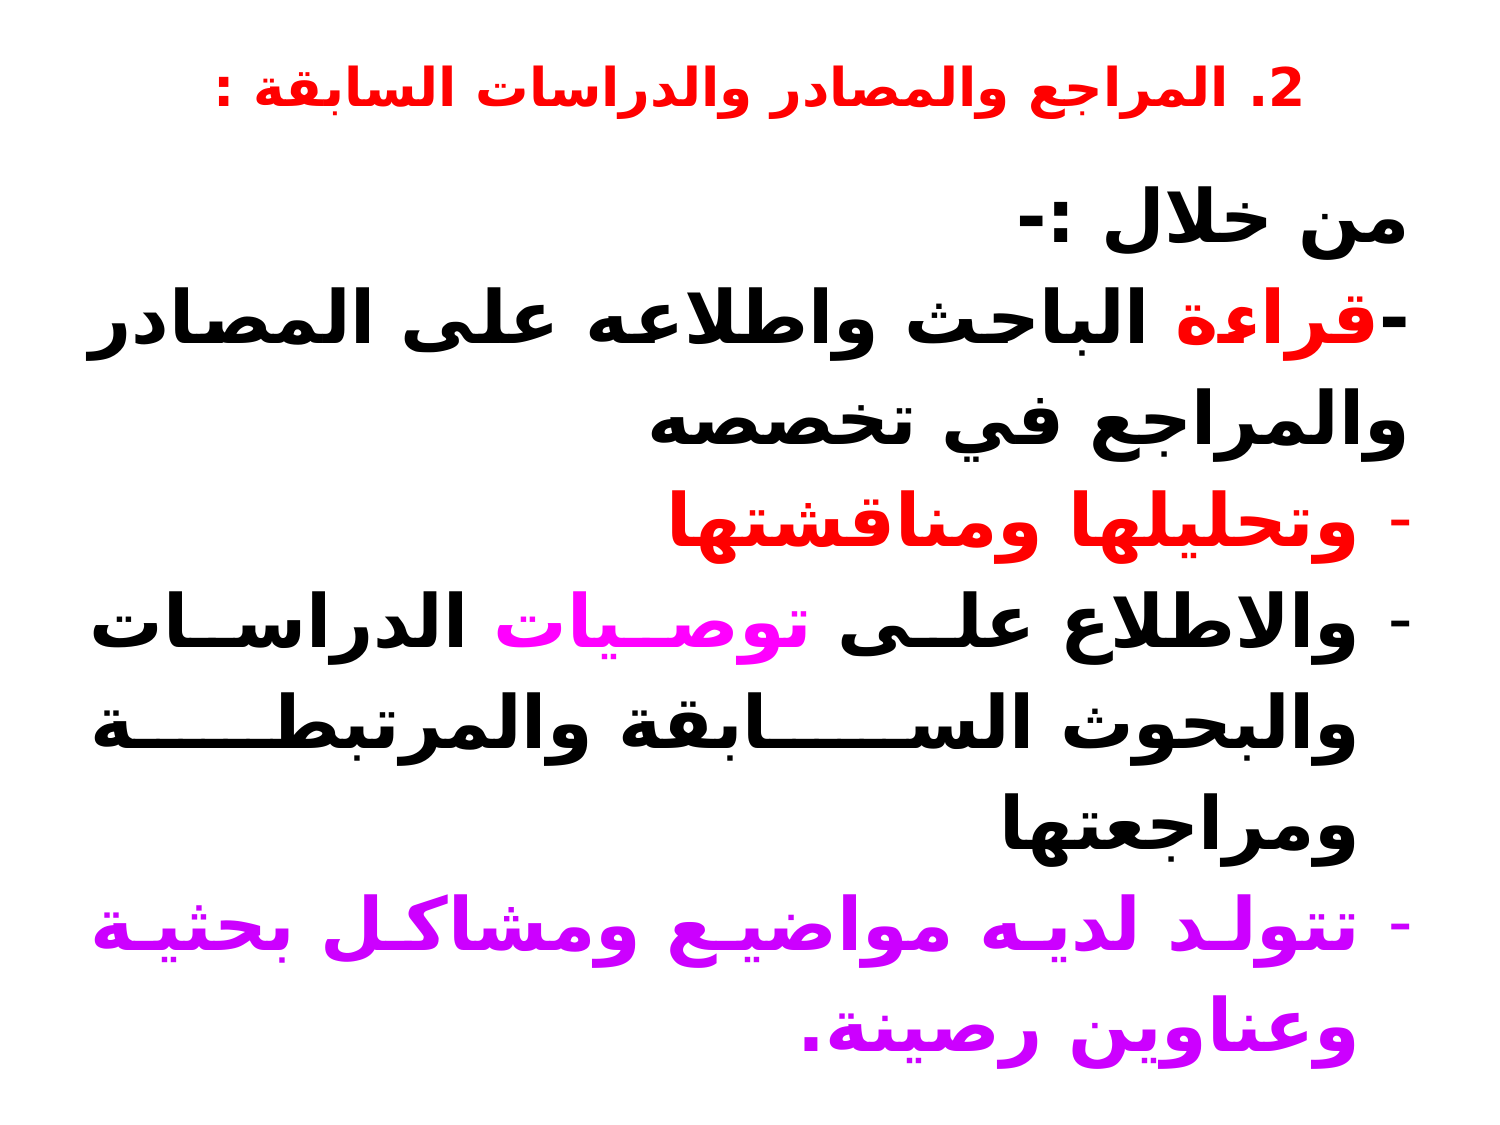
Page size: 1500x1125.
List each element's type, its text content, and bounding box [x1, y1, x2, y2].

list من خلال :- -قراءة الباحث واطلاعه على المصادر والمراجع في تخصصه وتحليلها ومناقشتها والاطلاع على توصيات الدراسات والبحوث السابقة والمرتبطة ومراجعتها تتولد لديه مواضيع ومشاكل بحثية وعناوين رصينة. [75, 149, 1425, 1083]
title 2. المراجع والمصادر والدراسات السابقة : [75, 45, 1425, 126]
